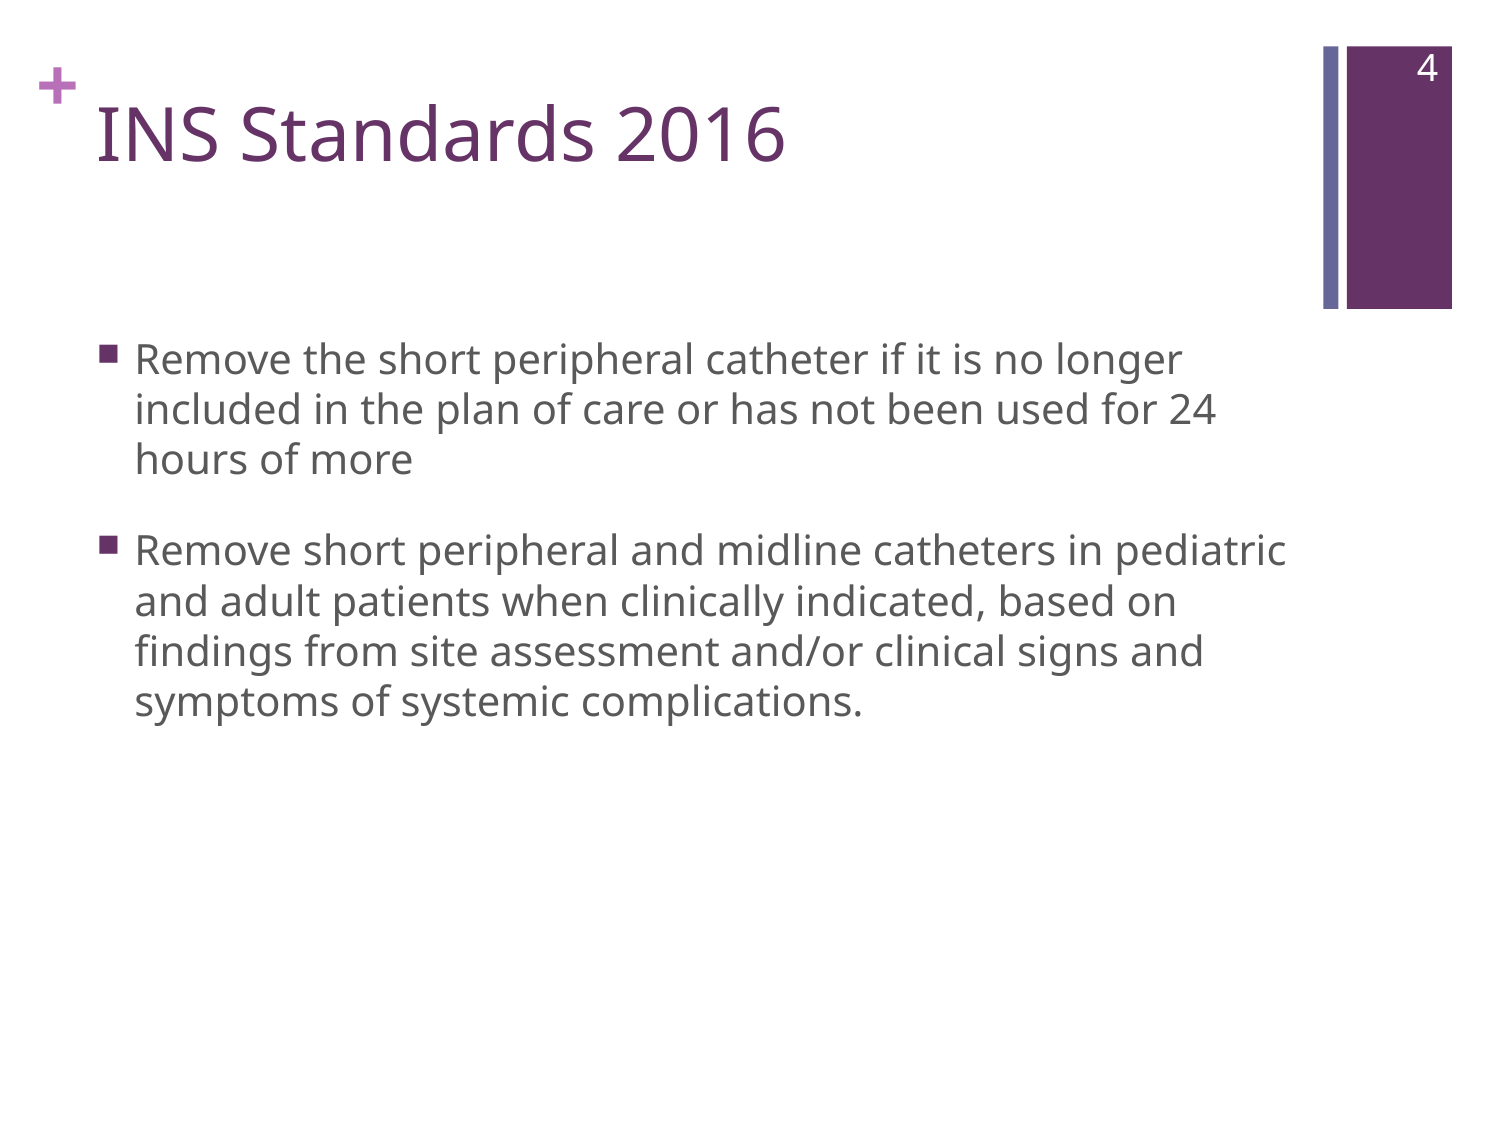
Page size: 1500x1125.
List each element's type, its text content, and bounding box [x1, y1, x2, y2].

title INS Standards 2016 [81, 79, 1322, 263]
list Remove the short peripheral catheter if it is no longer included in the plan of care or has not been used for 24 hours of more Remove short peripheral and midline catheters in pediatric and adult patients when clinically indicated, based on findings from site assessment and/or clinical signs and symptoms of systemic complications. [81, 324, 1322, 1005]
slide_number 4 [1362, 39, 1454, 100]
